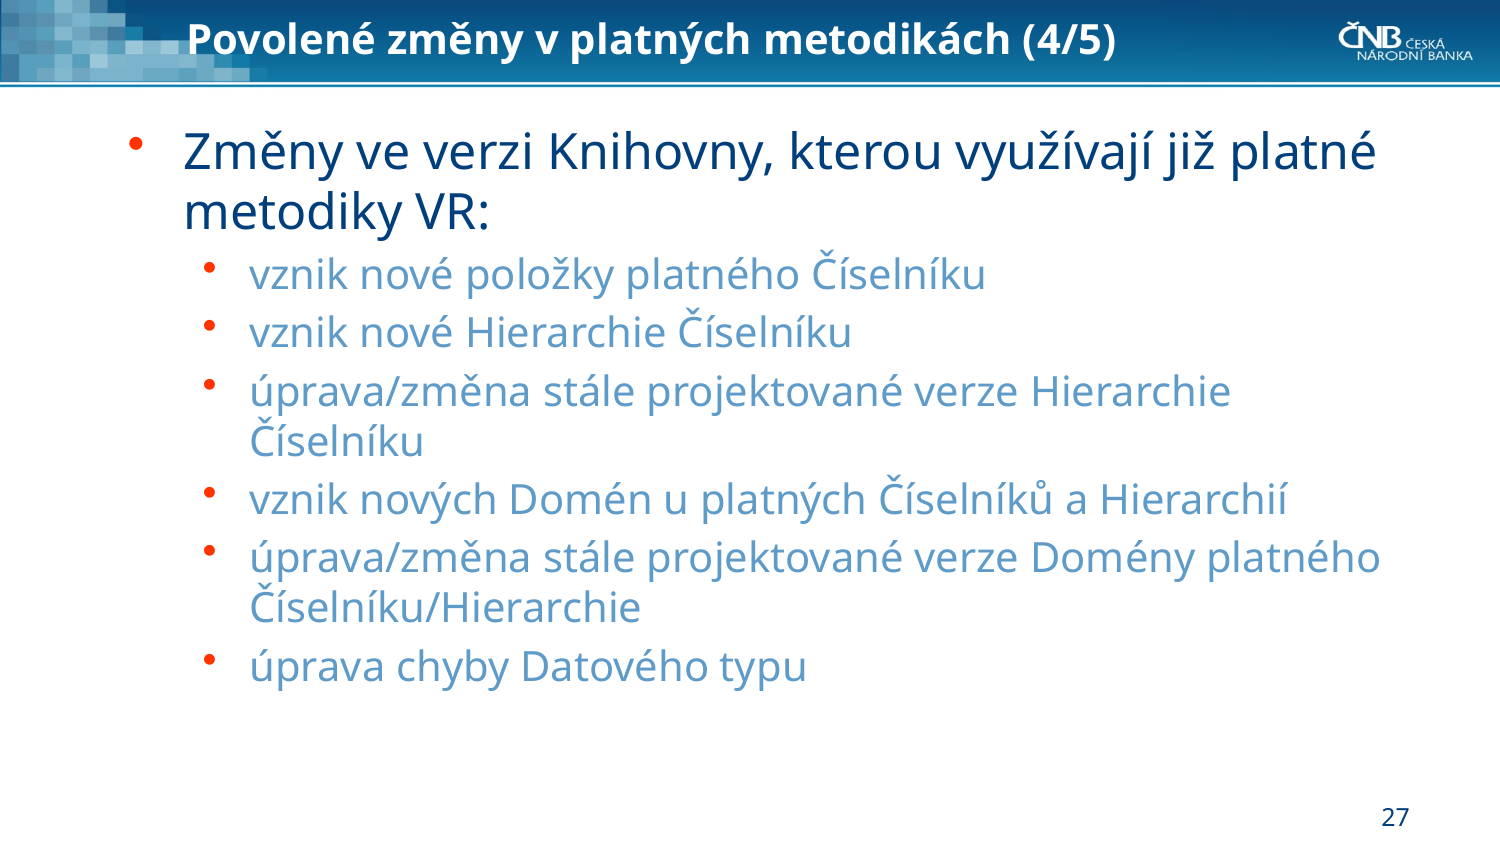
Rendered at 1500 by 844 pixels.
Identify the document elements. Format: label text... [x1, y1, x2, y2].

slide_number 27 [1074, 793, 1425, 839]
title Povolené změny v platných metodikách (4/5) [171, 9, 1294, 72]
list Změny ve verzi Knihovny, kterou využívají již platné metodiky VR: vznik nové položky platného Číselníku vznik nové Hierarchie Číselníku úprava/změna stále projektované verze Hierarchie Číselníku vznik nových Domén u platných Číselníků a Hierarchií úprava/změna stále projektované verze Domény platného Číselníku/Hierarchie úprava chyby Datového typu [112, 111, 1424, 786]
picture [0, 0, 1500, 89]
